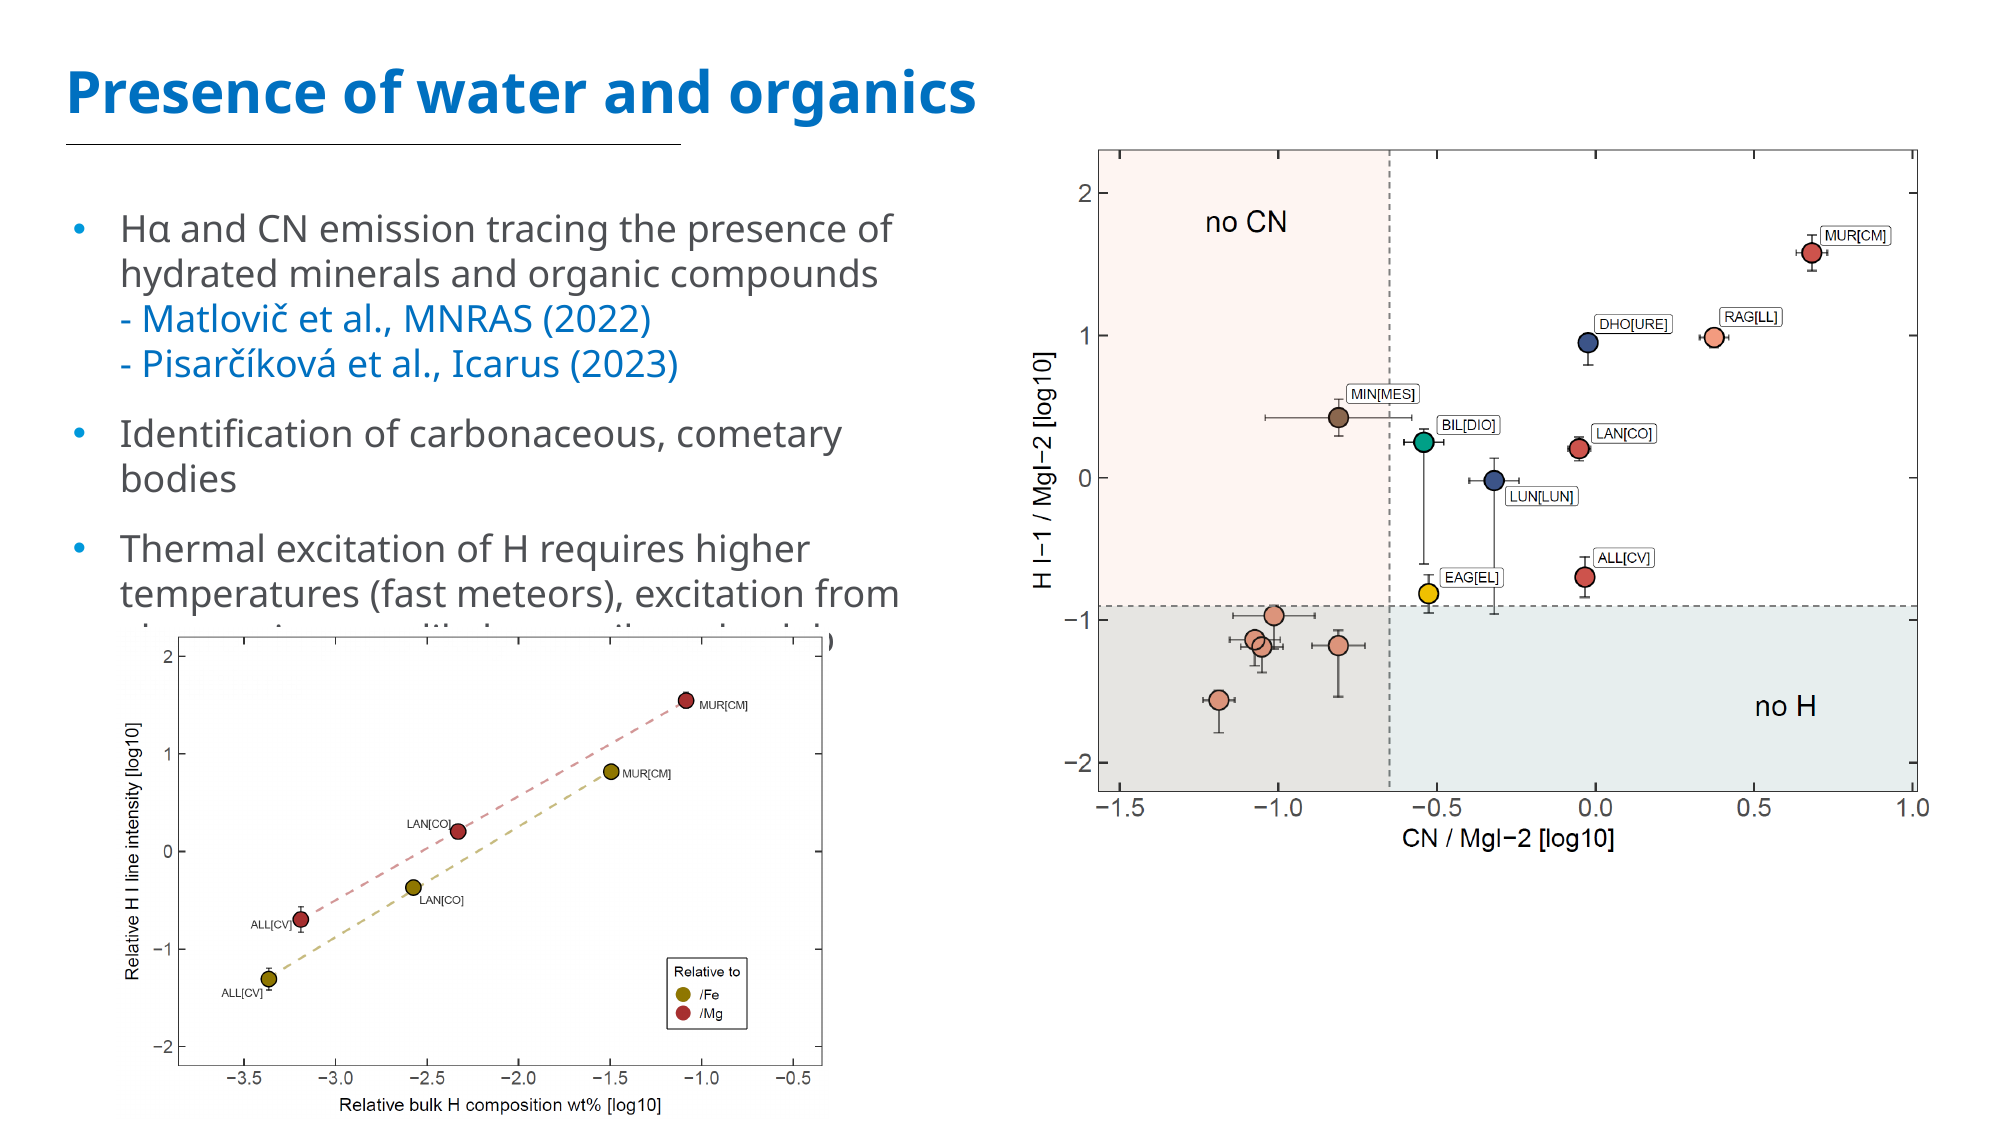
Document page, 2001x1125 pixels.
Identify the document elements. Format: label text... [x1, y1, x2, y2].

text_box Presence of water and organics [50, 47, 1560, 133]
picture [116, 627, 829, 1120]
picture [1023, 140, 1934, 862]
text_box Hα and CN emission tracing the presence of hydrated minerals and organic compounds - Matlovič et al., MNRAS (2022) - Pisarčíková et al., Icarus (2023) Identification of carbonaceous, cometary bodies Thermal excitation of H requires higher temperatures (fast meteors), excitation from electron impacts likely contributed at lab conditions [58, 198, 950, 713]
